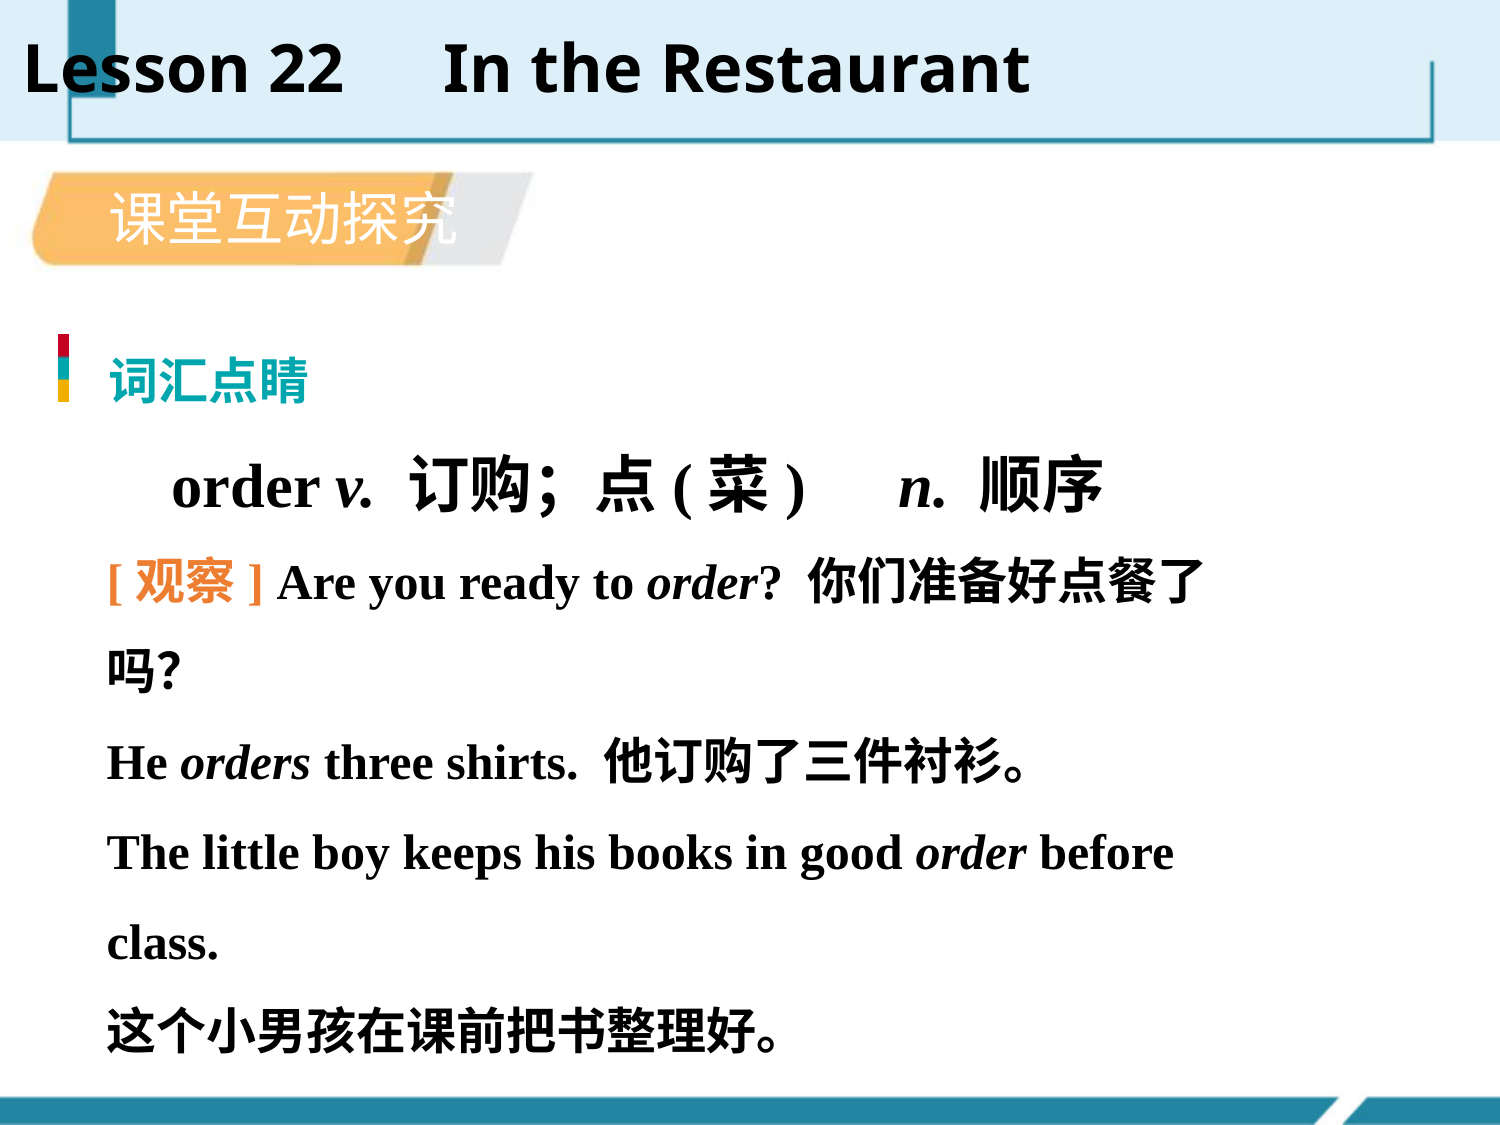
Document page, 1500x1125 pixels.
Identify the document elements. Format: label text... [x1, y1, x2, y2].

text_box [观察] Are you ready to order? 你们准备好点餐了吗？ He orders three shirts. 他订购了三件衬衫。 The little boy keeps his books in good order before class. 这个小男孩在课前把书整理好。 [91, 512, 1299, 1068]
picture [0, 0, 1500, 1125]
text_box order v. 订购；点(菜) n. 顺序 [65, 400, 1421, 528]
text_box Lesson 22 In the Restaurant [7, 18, 1047, 114]
text_box 词汇点睛 [94, 312, 336, 400]
